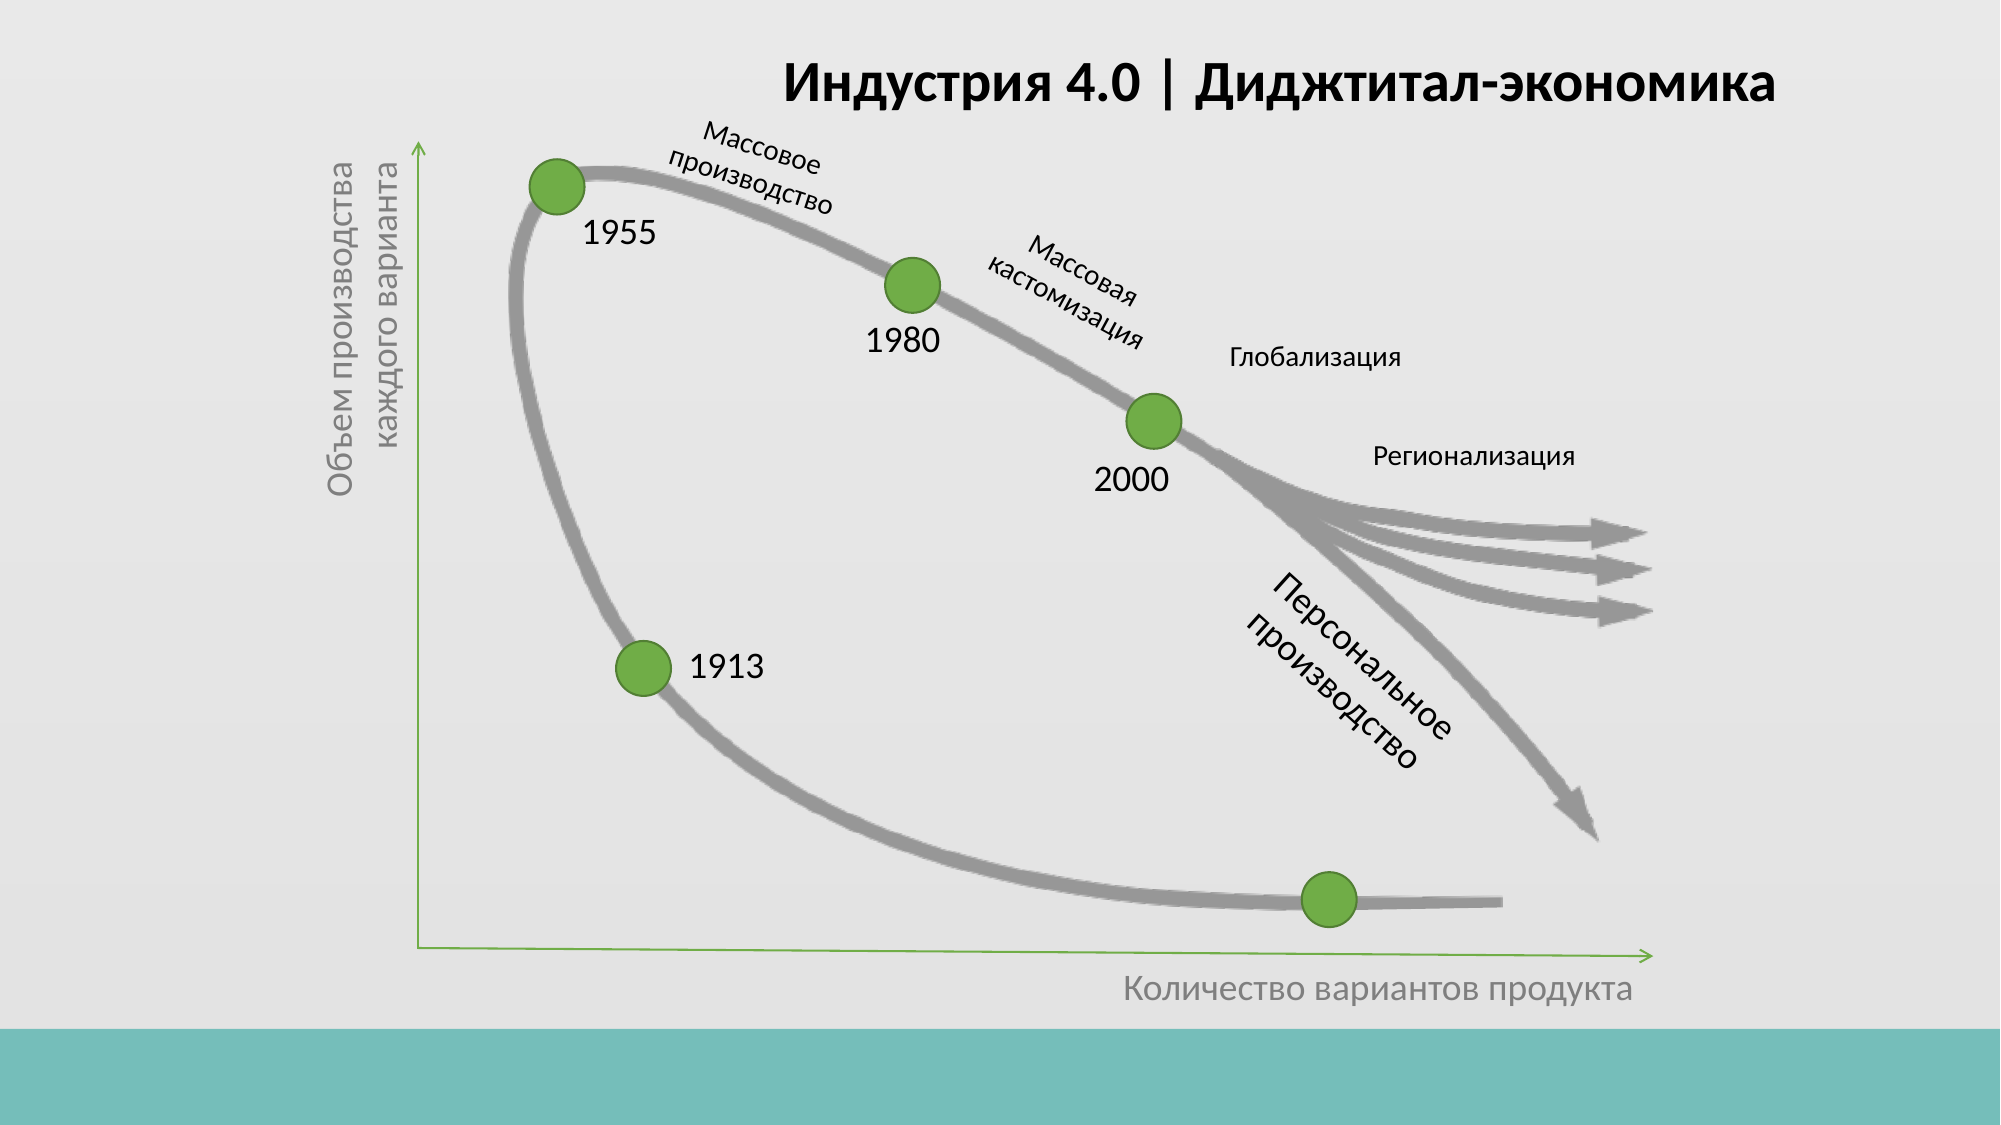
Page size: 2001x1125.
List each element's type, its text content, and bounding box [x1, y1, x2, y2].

text_box Количество вариантов продукта [1108, 957, 1650, 1016]
text_box [1305, 915, 1354, 929]
text_box Массовое производство [614, 79, 875, 156]
text_box Индустрия 4.0 | Диджтитал-экономика [768, 35, 1793, 121]
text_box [418, 948, 1654, 957]
text_box [0, 1028, 2000, 1125]
picture [512, 156, 1652, 915]
text_box Объем производства каждого варианта [306, 146, 412, 545]
